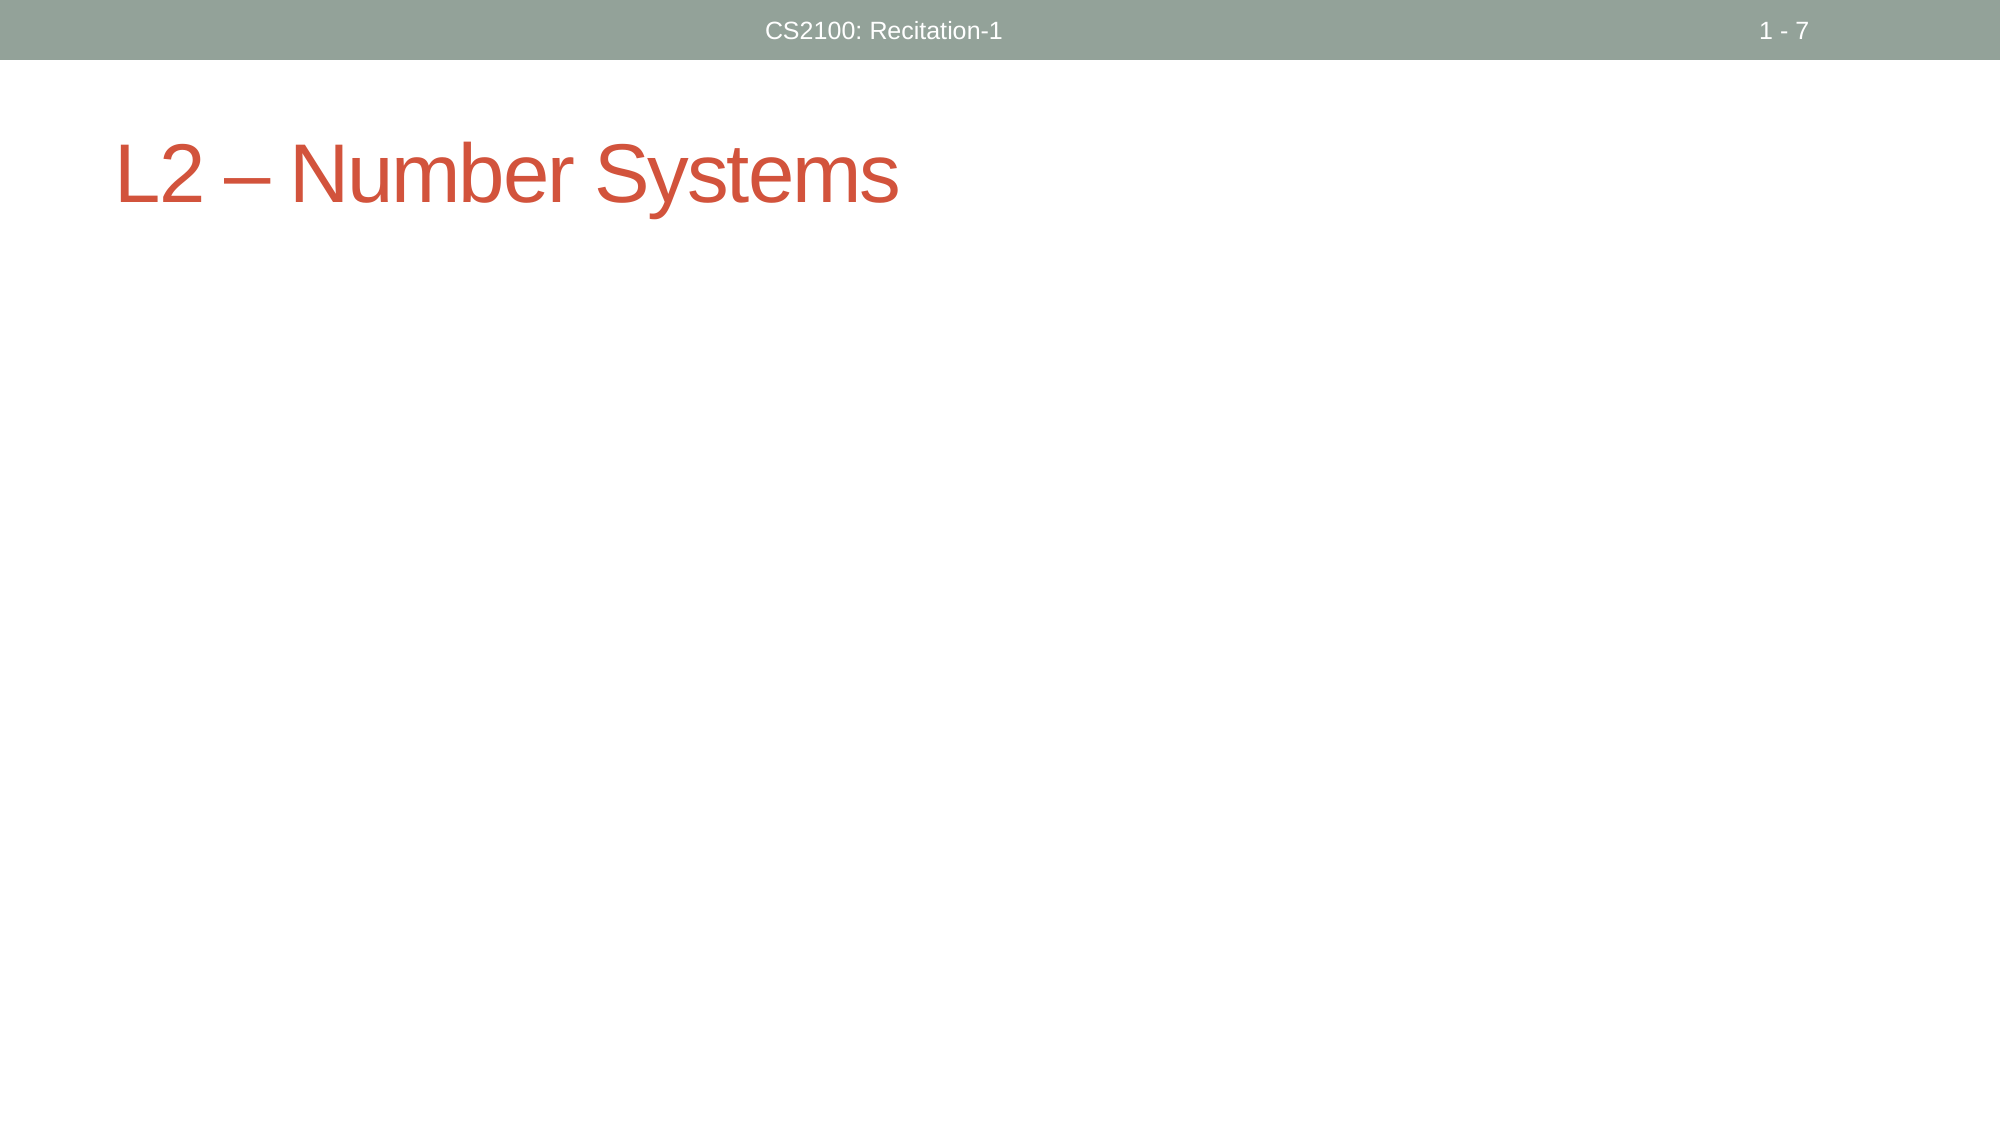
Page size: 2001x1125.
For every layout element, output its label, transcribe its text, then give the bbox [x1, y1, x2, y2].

footer CS2100: Recitation-1 [750, 3, 1650, 57]
title L2 – Number Systems [99, 87, 1900, 250]
slide_number 1 - 7 [1744, 3, 1900, 57]
